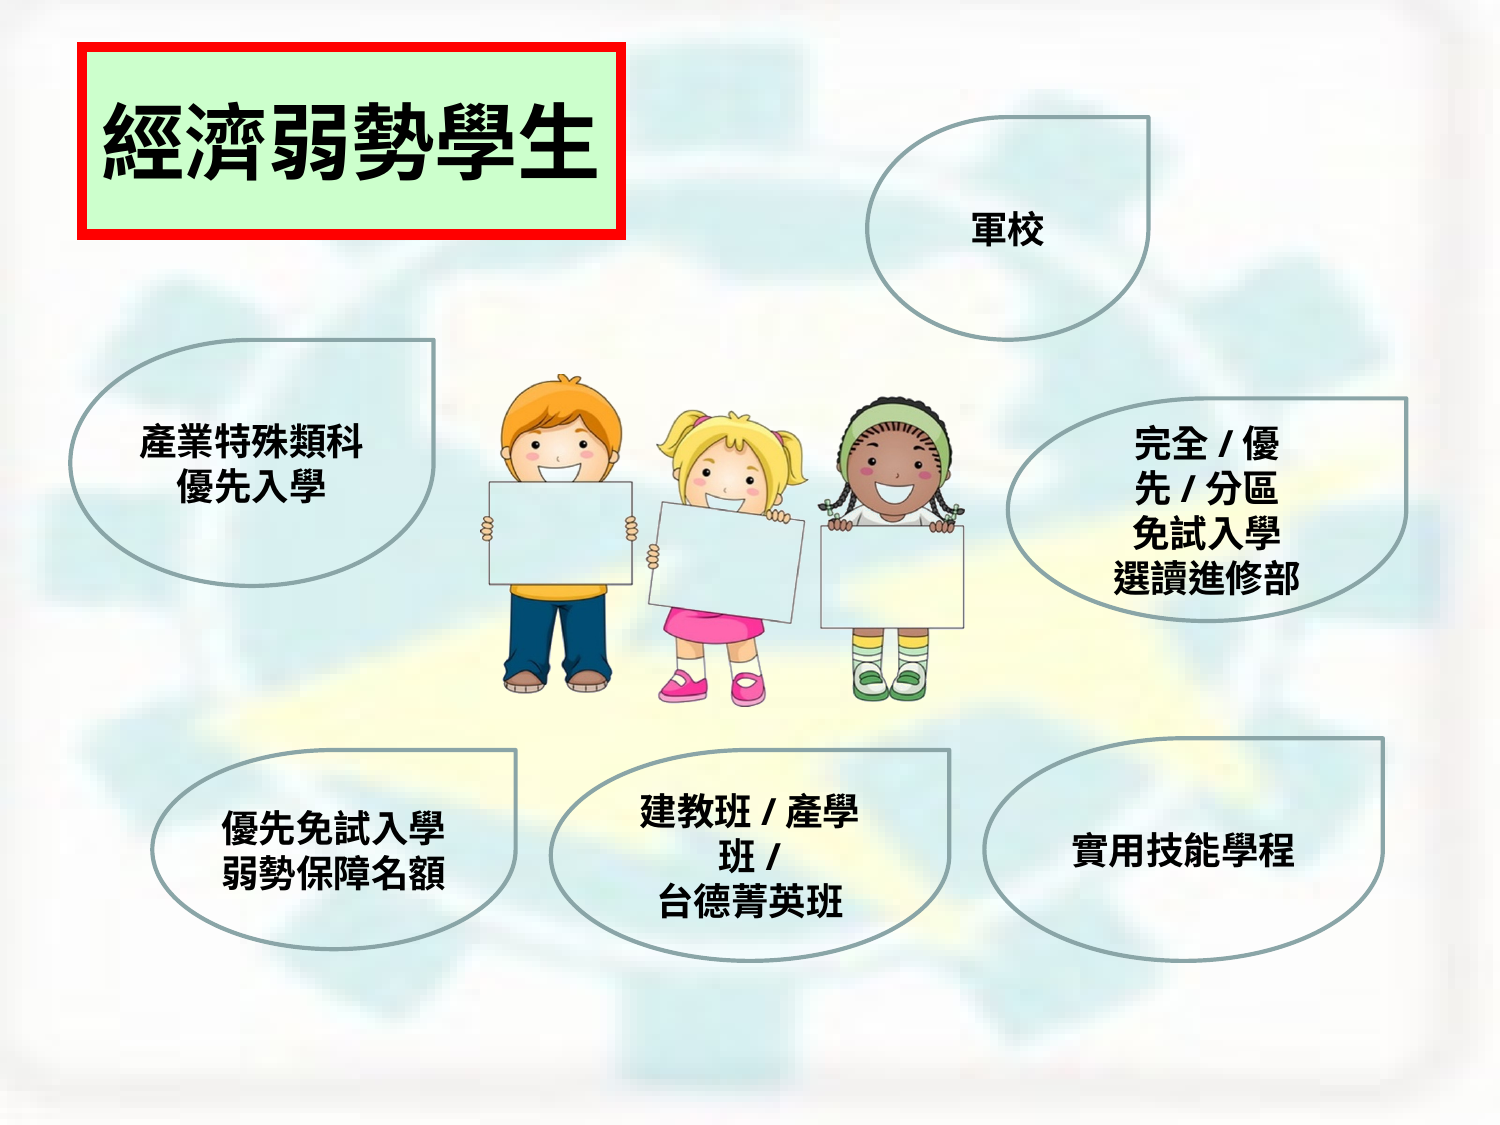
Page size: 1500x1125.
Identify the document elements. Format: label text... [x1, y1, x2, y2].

text_box 軍校 [865, 115, 1151, 342]
text_box 優先免試入學弱勢保障名額 [150, 747, 518, 952]
picture [0, 0, 1500, 1125]
text_box 建教班/產學班/ 台德菁英班 [548, 747, 952, 963]
text_box 經濟弱勢學生 [81, 46, 621, 235]
text_box 產業特殊類科優先入學 [68, 337, 436, 589]
text_box 實用技能學程 [982, 736, 1385, 963]
text_box 完全/優先/分區 免試入學 選讀進修部 [1005, 396, 1409, 624]
